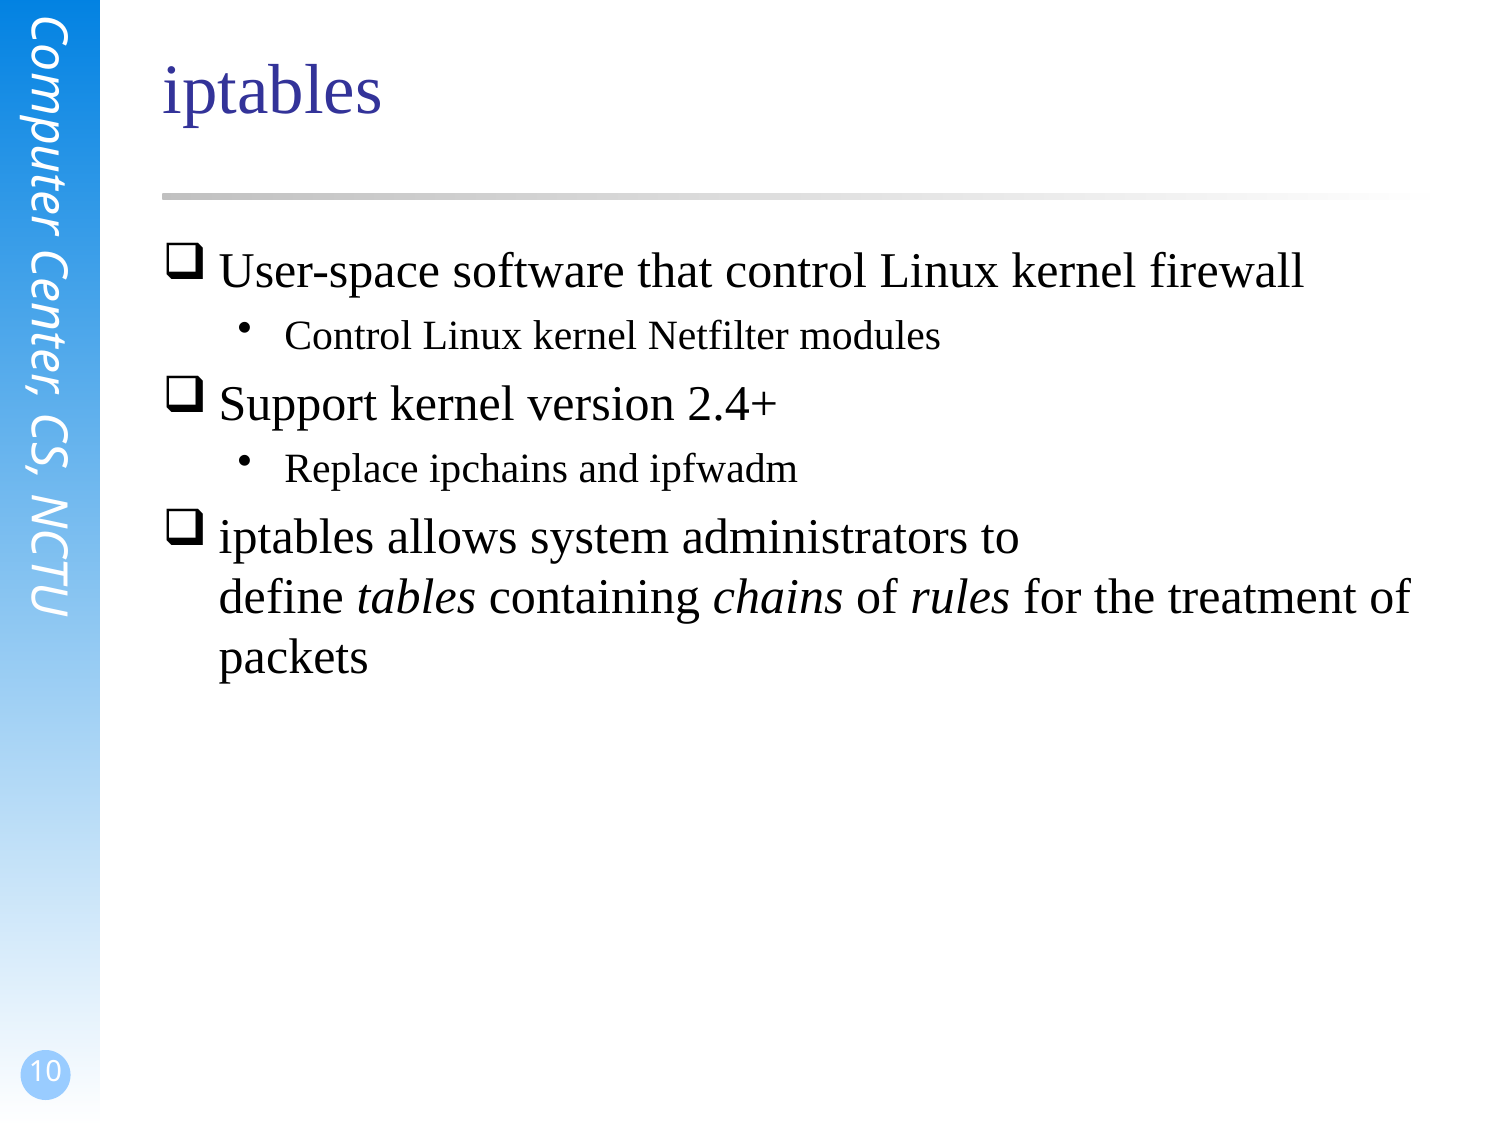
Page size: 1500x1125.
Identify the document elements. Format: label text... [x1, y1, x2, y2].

list User-space software that control Linux kernel firewall Control Linux kernel Netfilter modules Support kernel version 2.4+ Replace ipchains and ipfwadm iptables allows system administrators to define tables containing chains of rules for the treatment of packets [162, 237, 1438, 1000]
title iptables [162, 42, 1438, 231]
